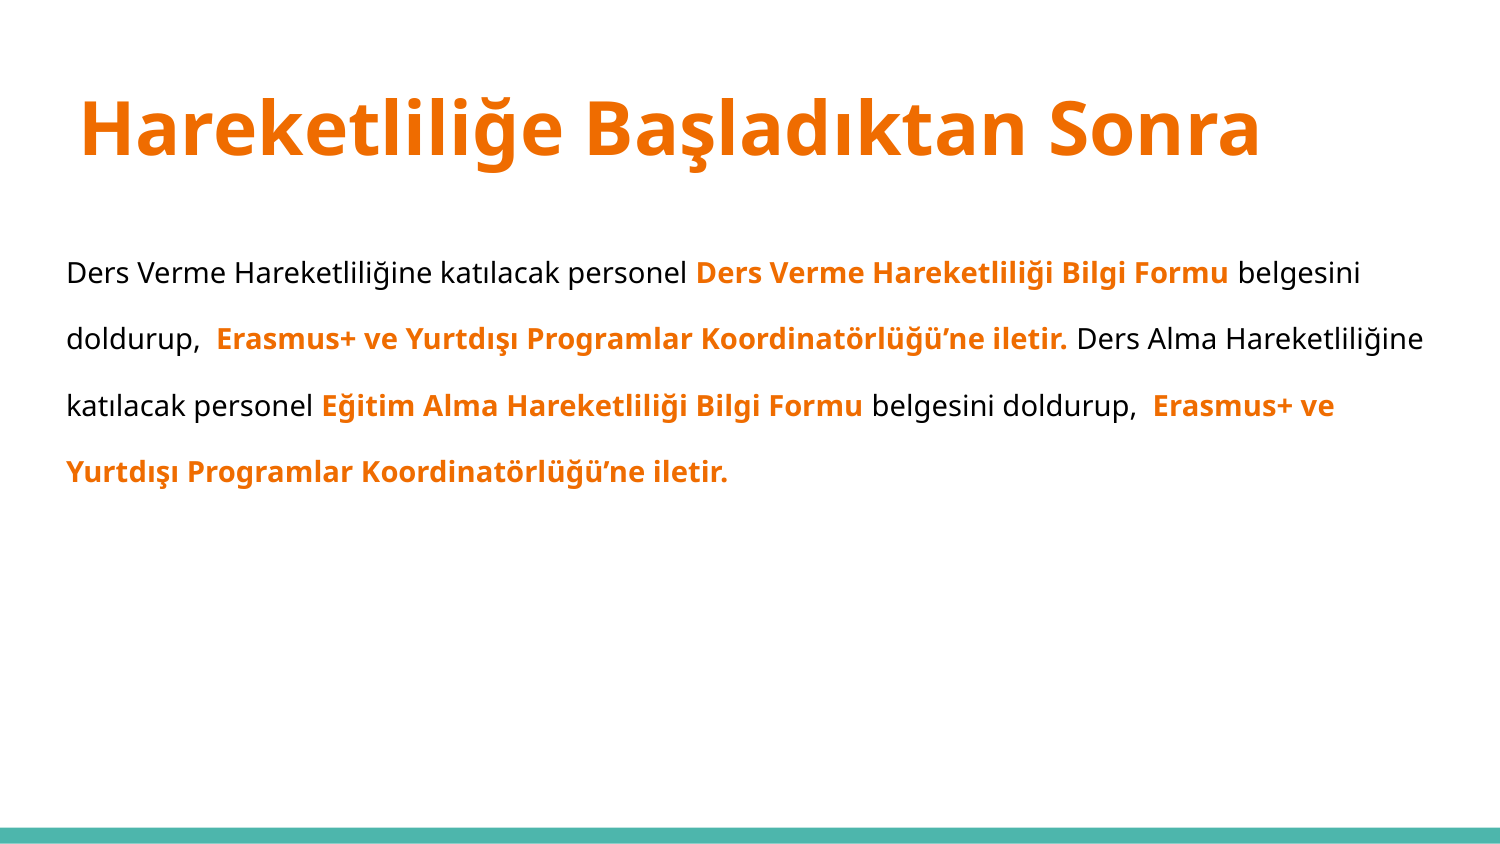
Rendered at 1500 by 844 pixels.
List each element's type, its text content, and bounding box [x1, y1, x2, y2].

list Ders Verme Hareketliliğine katılacak personel Ders Verme Hareketliliği Bilgi Formu belgesini doldurup, Erasmus+ ve Yurtdışı Programlar Koordinatörlüğü’ne iletir. Ders Alma Hareketliliğine katılacak personel Eğitim Alma Hareketliliği Bilgi Formu belgesini doldurup, Erasmus+ ve Yurtdışı Programlar Koordinatörlüğü’ne iletir. [51, 207, 1449, 750]
title Hareketliliğe Başladıktan Sonra [63, 65, 1461, 182]
